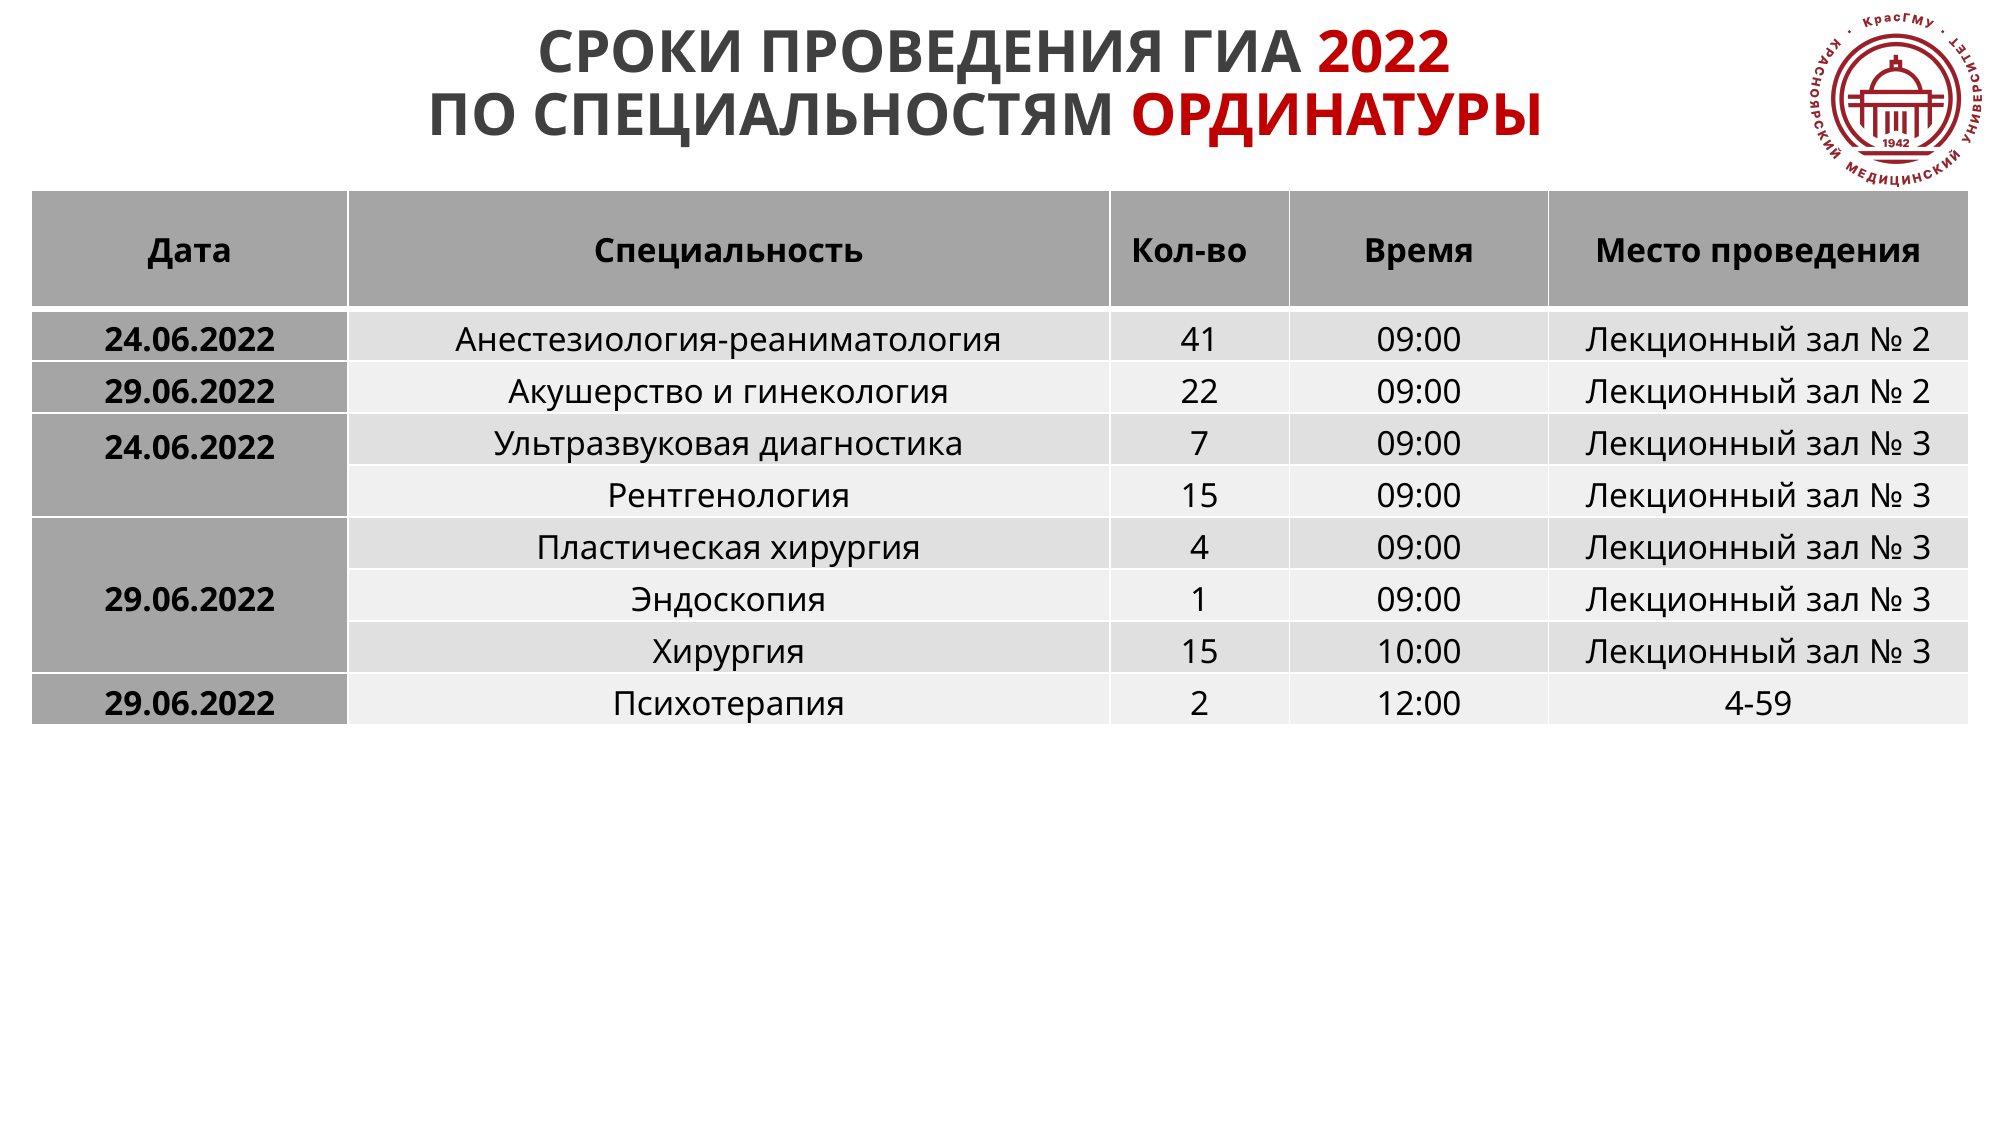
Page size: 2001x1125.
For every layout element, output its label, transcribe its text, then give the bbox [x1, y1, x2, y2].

picture [1810, 13, 1982, 187]
table_header Место проведения [1549, 191, 1968, 306]
table_cell 09:00 [1290, 312, 1548, 360]
table_cell 1 [1111, 570, 1289, 620]
table_cell Рентгенология [349, 466, 1109, 516]
table_cell 09:00 [1290, 466, 1548, 516]
table_cell 4 [1111, 518, 1289, 568]
table_header Время [1290, 191, 1548, 306]
table_header Кол-во [1111, 191, 1289, 306]
table_cell Эндоскопия [349, 570, 1109, 620]
table_cell Пластическая хирургия [349, 518, 1109, 568]
table_cell 4-59 [1549, 674, 1968, 724]
table_cell 15 [1111, 622, 1289, 672]
table_cell Лекционный зал № 3 [1549, 466, 1968, 516]
table_cell 09:00 [1290, 518, 1548, 568]
table_cell 7 [1111, 414, 1289, 464]
table_cell Лекционный зал № 3 [1549, 622, 1968, 672]
table_cell 09:00 [1290, 362, 1548, 412]
table_cell Акушерство и гинекология [349, 362, 1109, 412]
table_cell 41 [1111, 312, 1289, 360]
table_cell Анестезиология-реаниматология [349, 312, 1109, 360]
table_cell 09:00 [1290, 414, 1548, 464]
table_cell 29.06.2022 [32, 518, 347, 672]
table_cell 2 [1111, 674, 1289, 724]
table_header Дата [32, 191, 347, 306]
table_cell Лекционный зал № 3 [1549, 570, 1968, 620]
table_cell 24.06.2022 [32, 414, 347, 516]
table_cell Лекционный зал № 2 [1549, 312, 1968, 360]
table_cell Хирургия [349, 622, 1109, 672]
table_cell 12:00 [1290, 674, 1548, 724]
title Сроки проведения ГИА 2022 по специальностям ординатуры [297, 60, 1691, 189]
table_cell Лекционный зал № 2 [1549, 362, 1968, 412]
table_cell 15 [1111, 466, 1289, 516]
table_cell Психотерапия [349, 674, 1109, 724]
table_cell 10:00 [1290, 622, 1548, 672]
table_cell 29.06.2022 [32, 362, 347, 412]
table_cell Лекционный зал № 3 [1549, 518, 1968, 568]
table_cell 29.06.2022 [32, 674, 347, 724]
table_header Специальность [349, 191, 1109, 306]
table_cell 22 [1111, 362, 1289, 412]
table_cell 09:00 [1290, 570, 1548, 620]
table_cell 24.06.2022 [32, 312, 347, 360]
table_cell Лекционный зал № 3 [1549, 414, 1968, 464]
table_cell Ультразвуковая диагностика [349, 414, 1109, 464]
